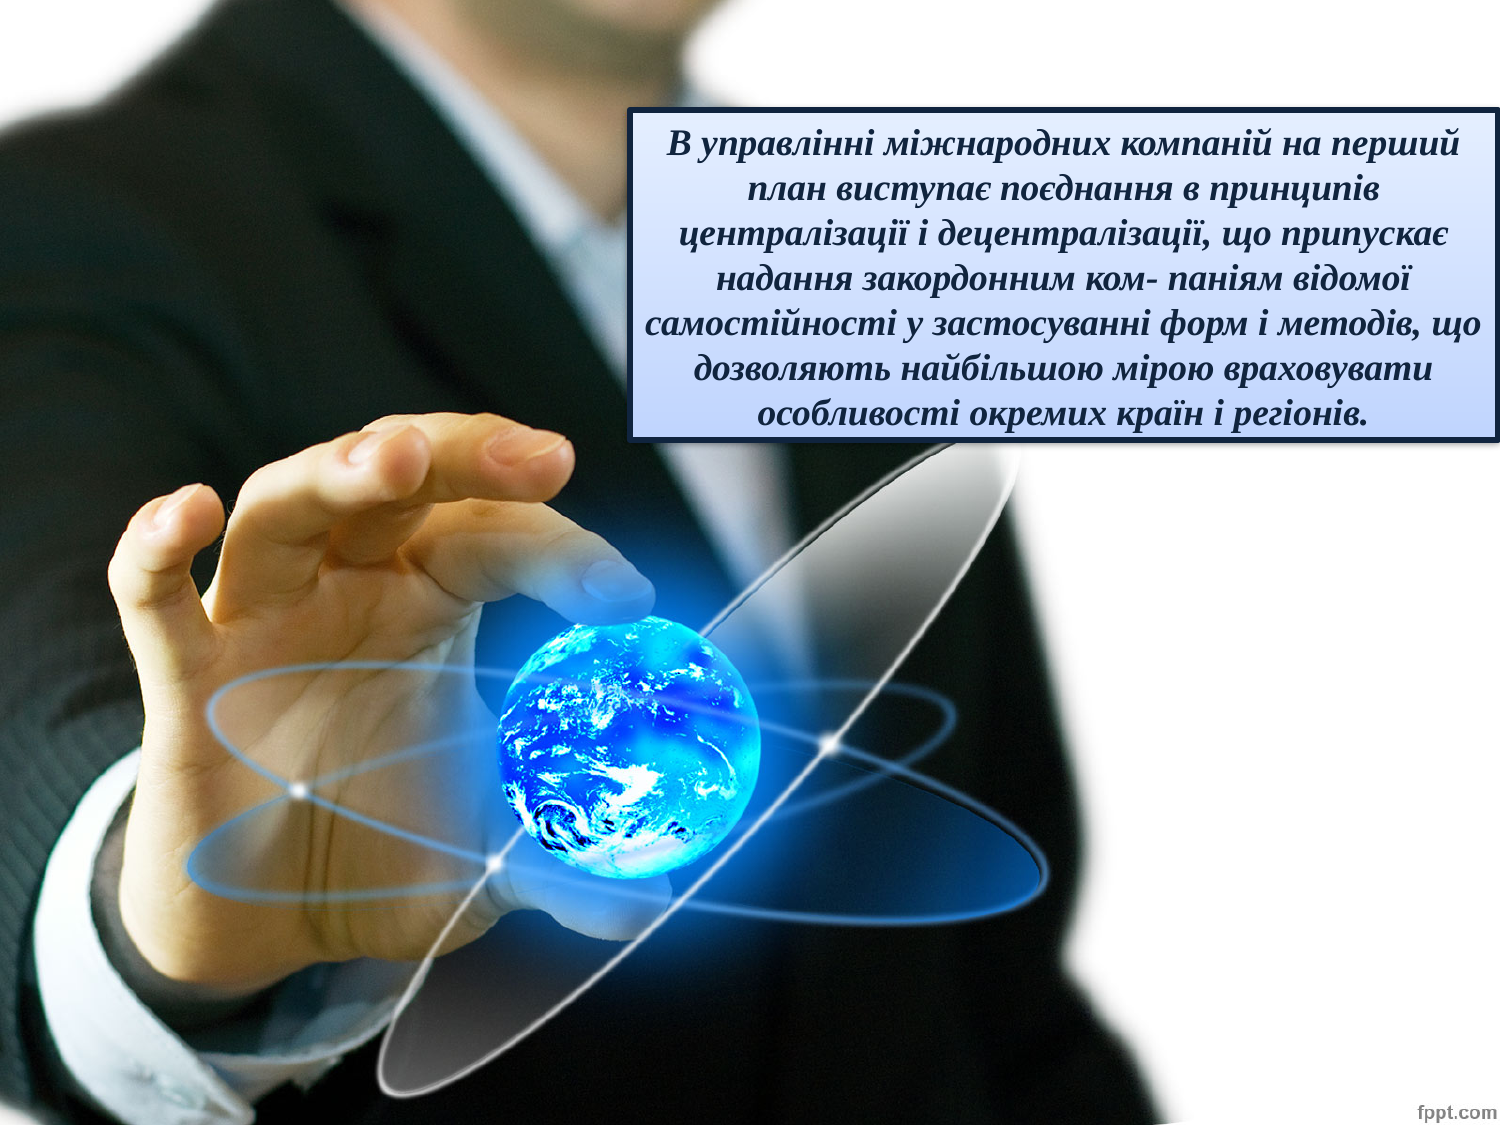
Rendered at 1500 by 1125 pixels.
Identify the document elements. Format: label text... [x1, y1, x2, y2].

text_box В управлінні міжнародних компаній на перший план виступає поєднання в принципів централізації і децентралізації, що припускає надання закордонним ком- паніям відомої самостійності у застосуванні форм і методів, що дозволяють найбільшою мірою враховувати особливості окремих країн і регіонів. [629, 109, 1499, 441]
picture [0, 0, 1500, 1125]
